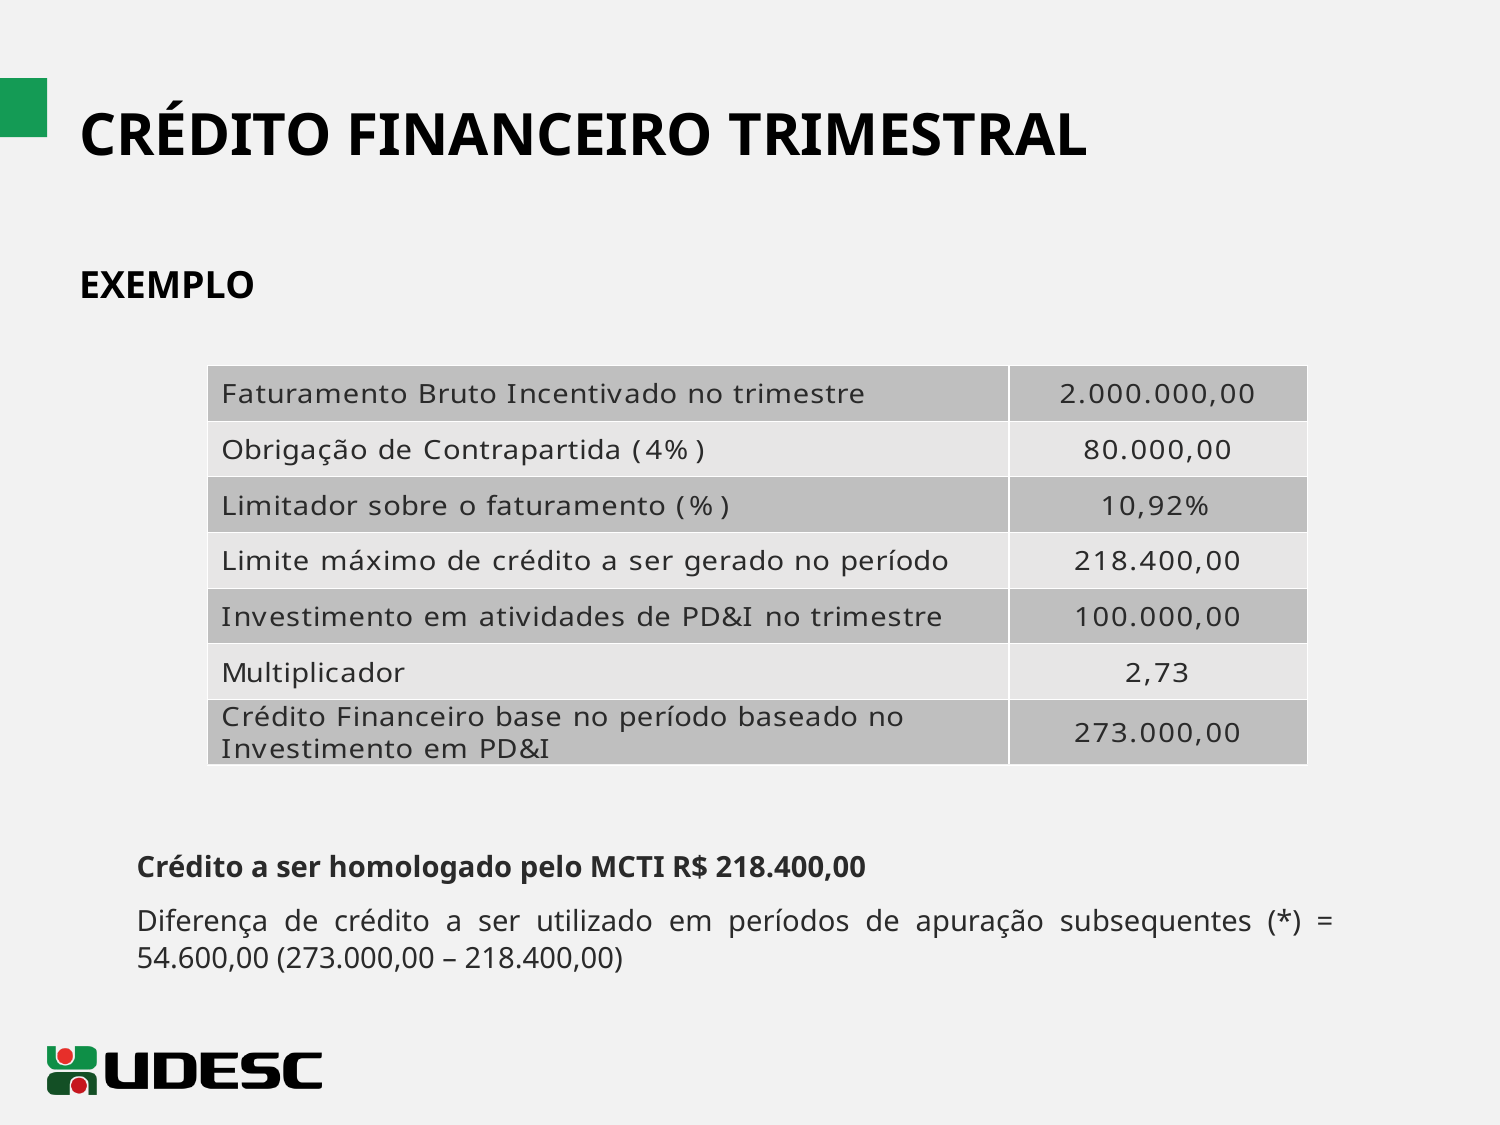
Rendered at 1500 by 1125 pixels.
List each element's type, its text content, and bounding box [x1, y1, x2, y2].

picture [206, 364, 1329, 821]
picture [46, 1046, 322, 1095]
text_box CRÉDITO FINANCEIRO TRIMESTRAL [64, 54, 1282, 175]
text_box Crédito a ser homologado pelo MCTI R$ 218.400,00 Diferença de crédito a ser utilizado em períodos de apuração subsequentes (*) = 54.600,00 (273.000,00 – 218.400,00) [121, 838, 1350, 983]
text_box EXEMPLO [64, 231, 1364, 314]
text_box [0, 76, 49, 139]
